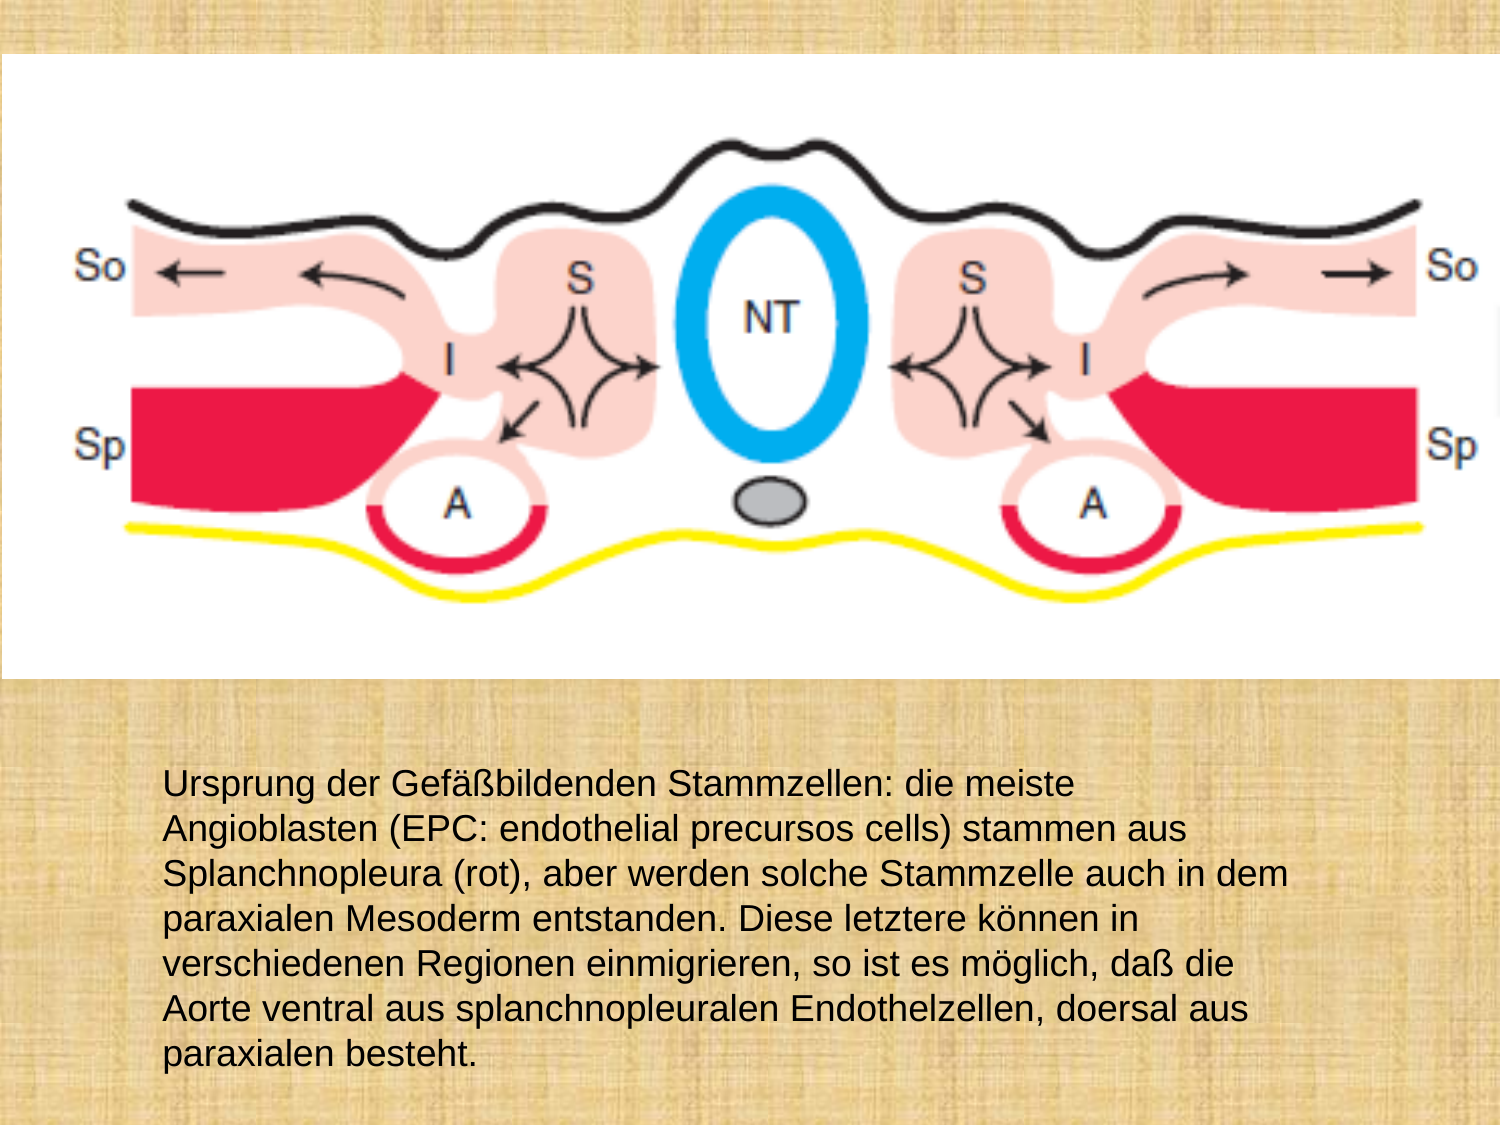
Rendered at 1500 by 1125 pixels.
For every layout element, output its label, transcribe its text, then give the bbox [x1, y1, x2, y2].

picture [0, 0, 1500, 1125]
text_box Ursprung der Gefäßbildenden Stammzellen: die meiste Angioblasten (EPC: endothelial precursos cells) stammen aus Splanchnopleura (rot), aber werden solche Stammzelle auch in dem paraxialen Mesoderm entstanden. Diese letztere können in verschiedenen Regionen einmigrieren, so ist es möglich, daß die Aorte ventral aus splanchnopleuralen Endothelzellen, doersal aus paraxialen besteht. [147, 751, 1306, 1082]
